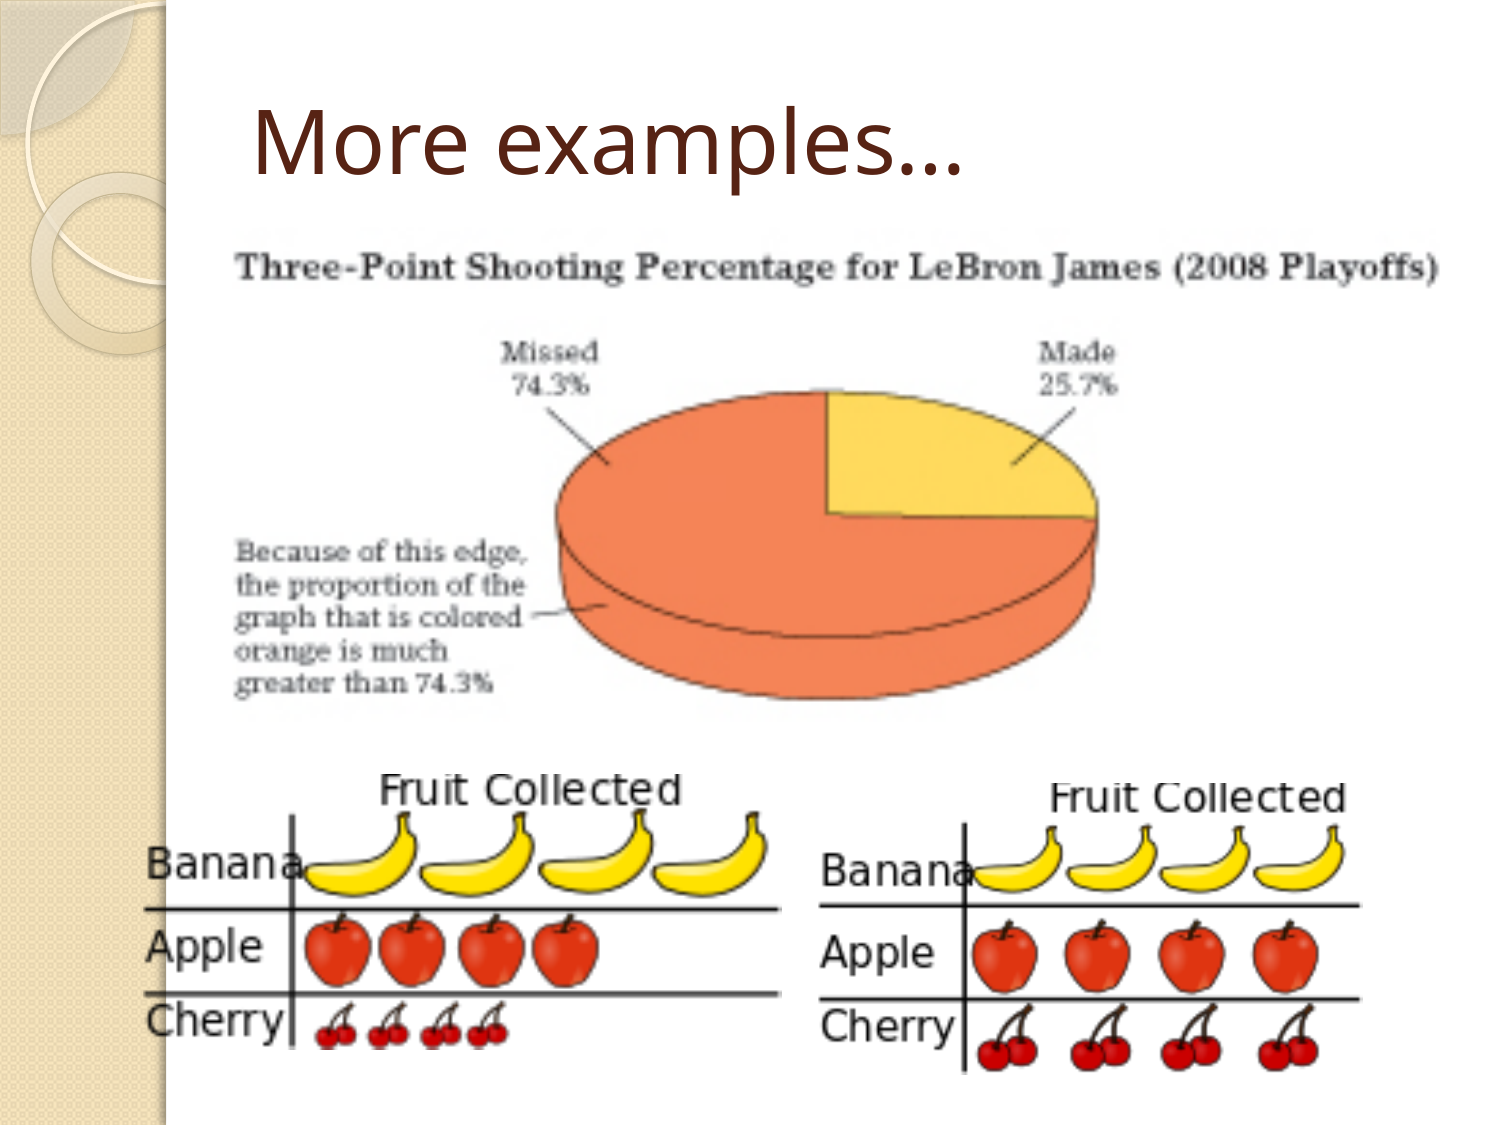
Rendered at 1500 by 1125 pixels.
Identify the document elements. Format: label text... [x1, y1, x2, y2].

picture [143, 774, 782, 1050]
picture [174, 227, 1463, 726]
picture [817, 783, 1363, 1076]
title More examples… [235, 45, 1466, 227]
